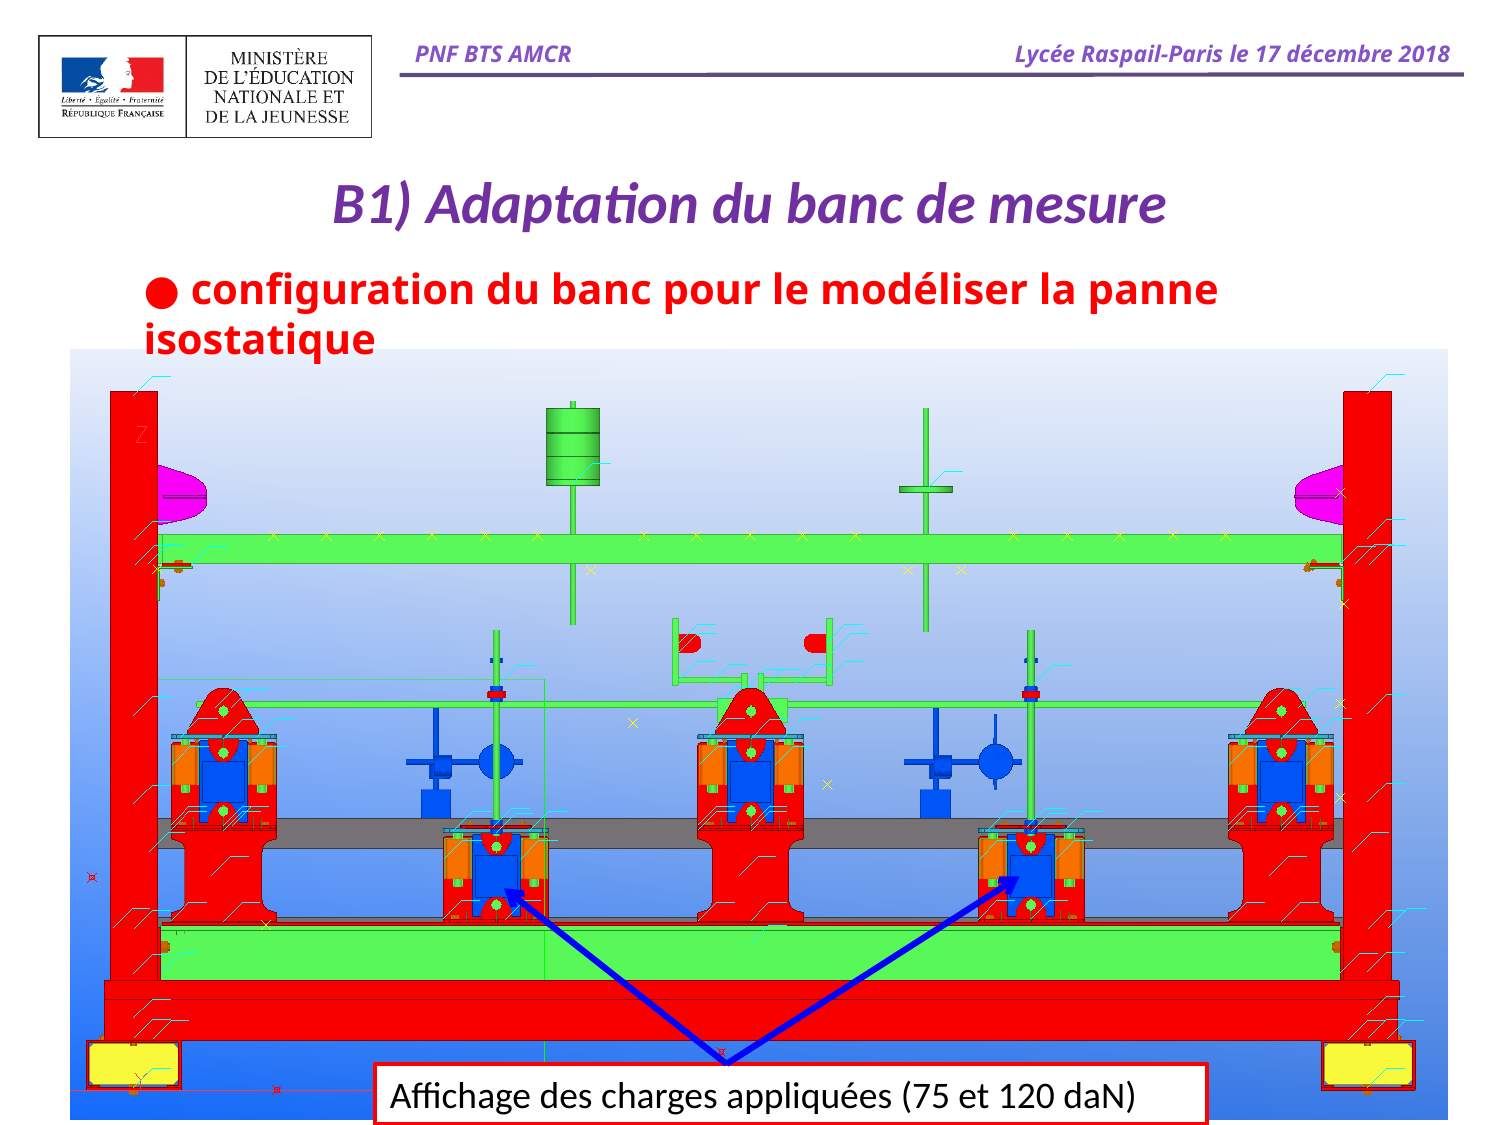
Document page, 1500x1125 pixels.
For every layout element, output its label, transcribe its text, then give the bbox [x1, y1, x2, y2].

text_box ● configuration du banc pour le modéliser la panne isostatique [128, 255, 1418, 347]
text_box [503, 887, 721, 1065]
picture [70, 348, 1449, 1121]
picture [38, 35, 372, 138]
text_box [726, 876, 1020, 1065]
title B1) Adaptation du banc de mesure [75, 137, 1425, 263]
